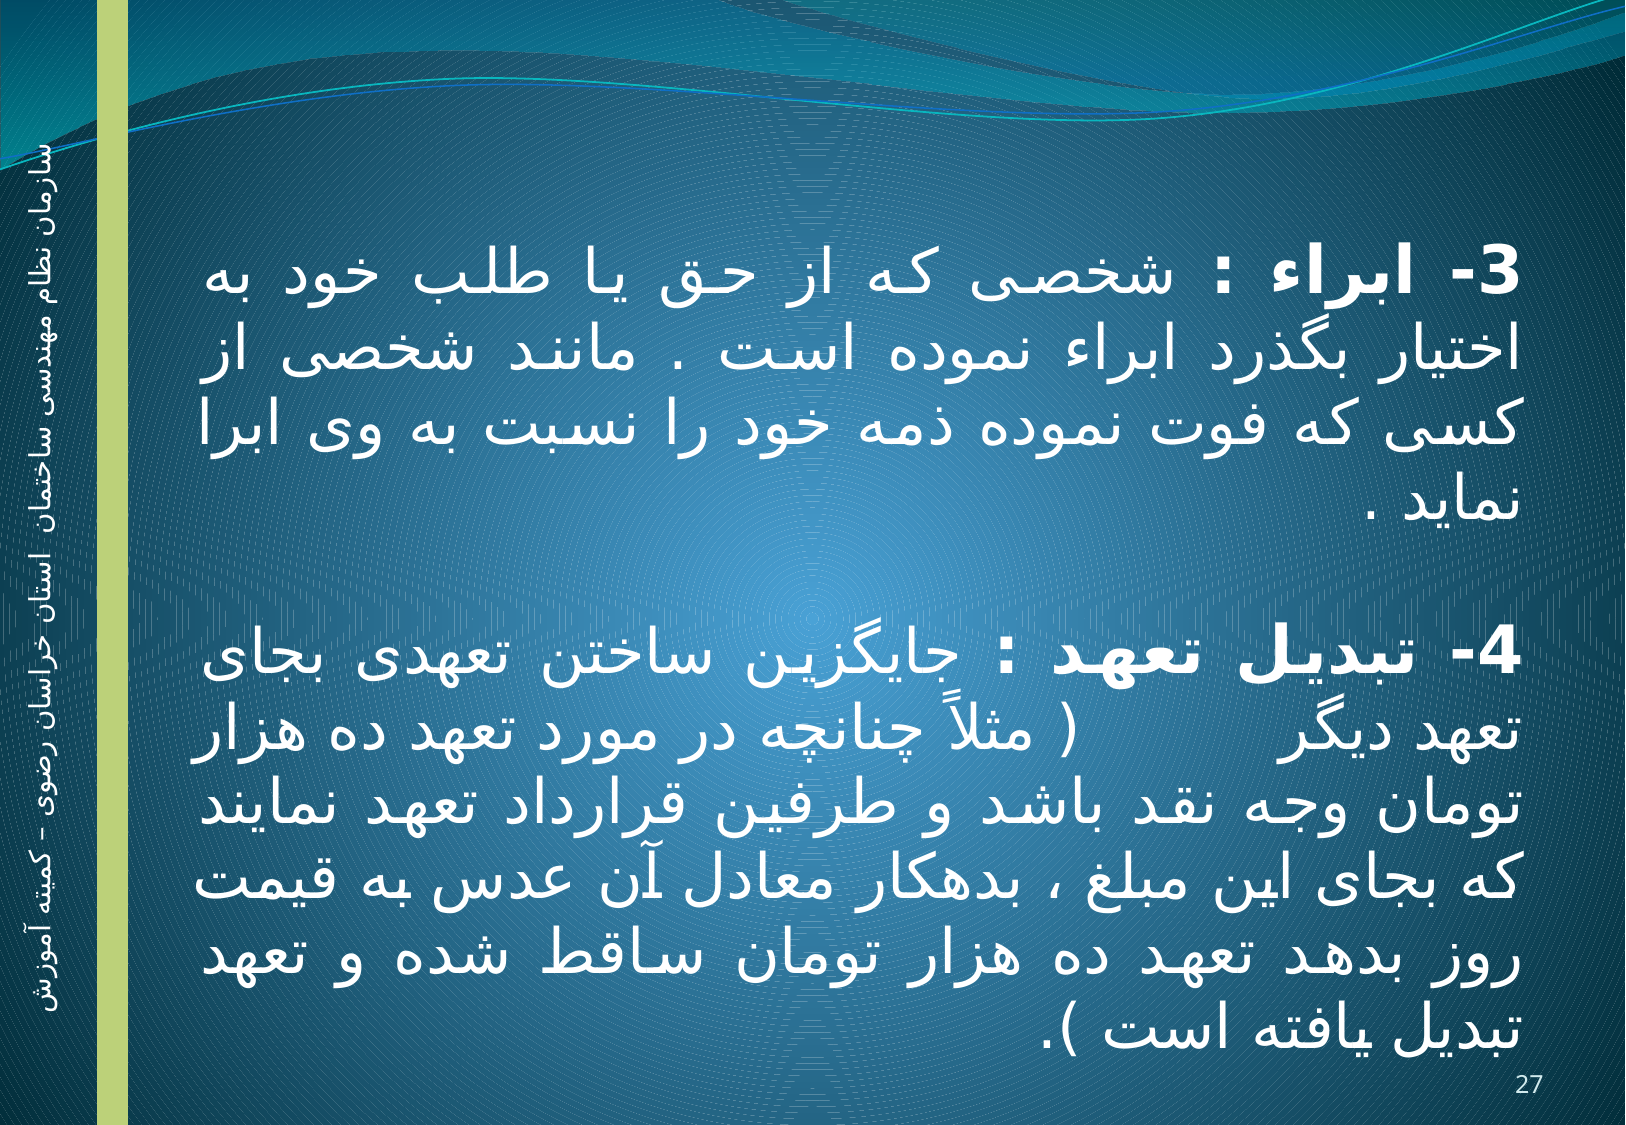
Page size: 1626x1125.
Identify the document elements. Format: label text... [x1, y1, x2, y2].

text_box 3- ابراء : شخصی که از حق یا طلب خود به اختیار بگذرد ابراء نموده است . مانند شخصی از کسی که فوت نموده ذمه خود را نسبت به وی ابرا نماید . 4- تبدیل تعهد : جایگزین ساختن تعهدی بجای تعهد دیگر ( مثلاً چنانچه در مورد تعهد ده هزار تومان وجه نقد باشد و طرفین قرارداد تعهد نمایند که بجای این مبلغ ، بدهکار معادل آن عدس به قیمت روز بدهد تعهد ده هزار تومان ساقط شده و تعهد تبدیل یافته است ). [178, 139, 1539, 1125]
slide_number 42 [13, 565, 92, 570]
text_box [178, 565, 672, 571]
text_box سازمان نظام مهندسی ساختمان استان خراسان رضوی – کمیته آموزش [13, 128, 92, 562]
text_box سازمان نظام مهندسی ساختمان استان خراسان رضوی – کمیته آموزش [13, 572, 92, 1029]
slide_number 27 [1408, 1042, 1544, 1103]
